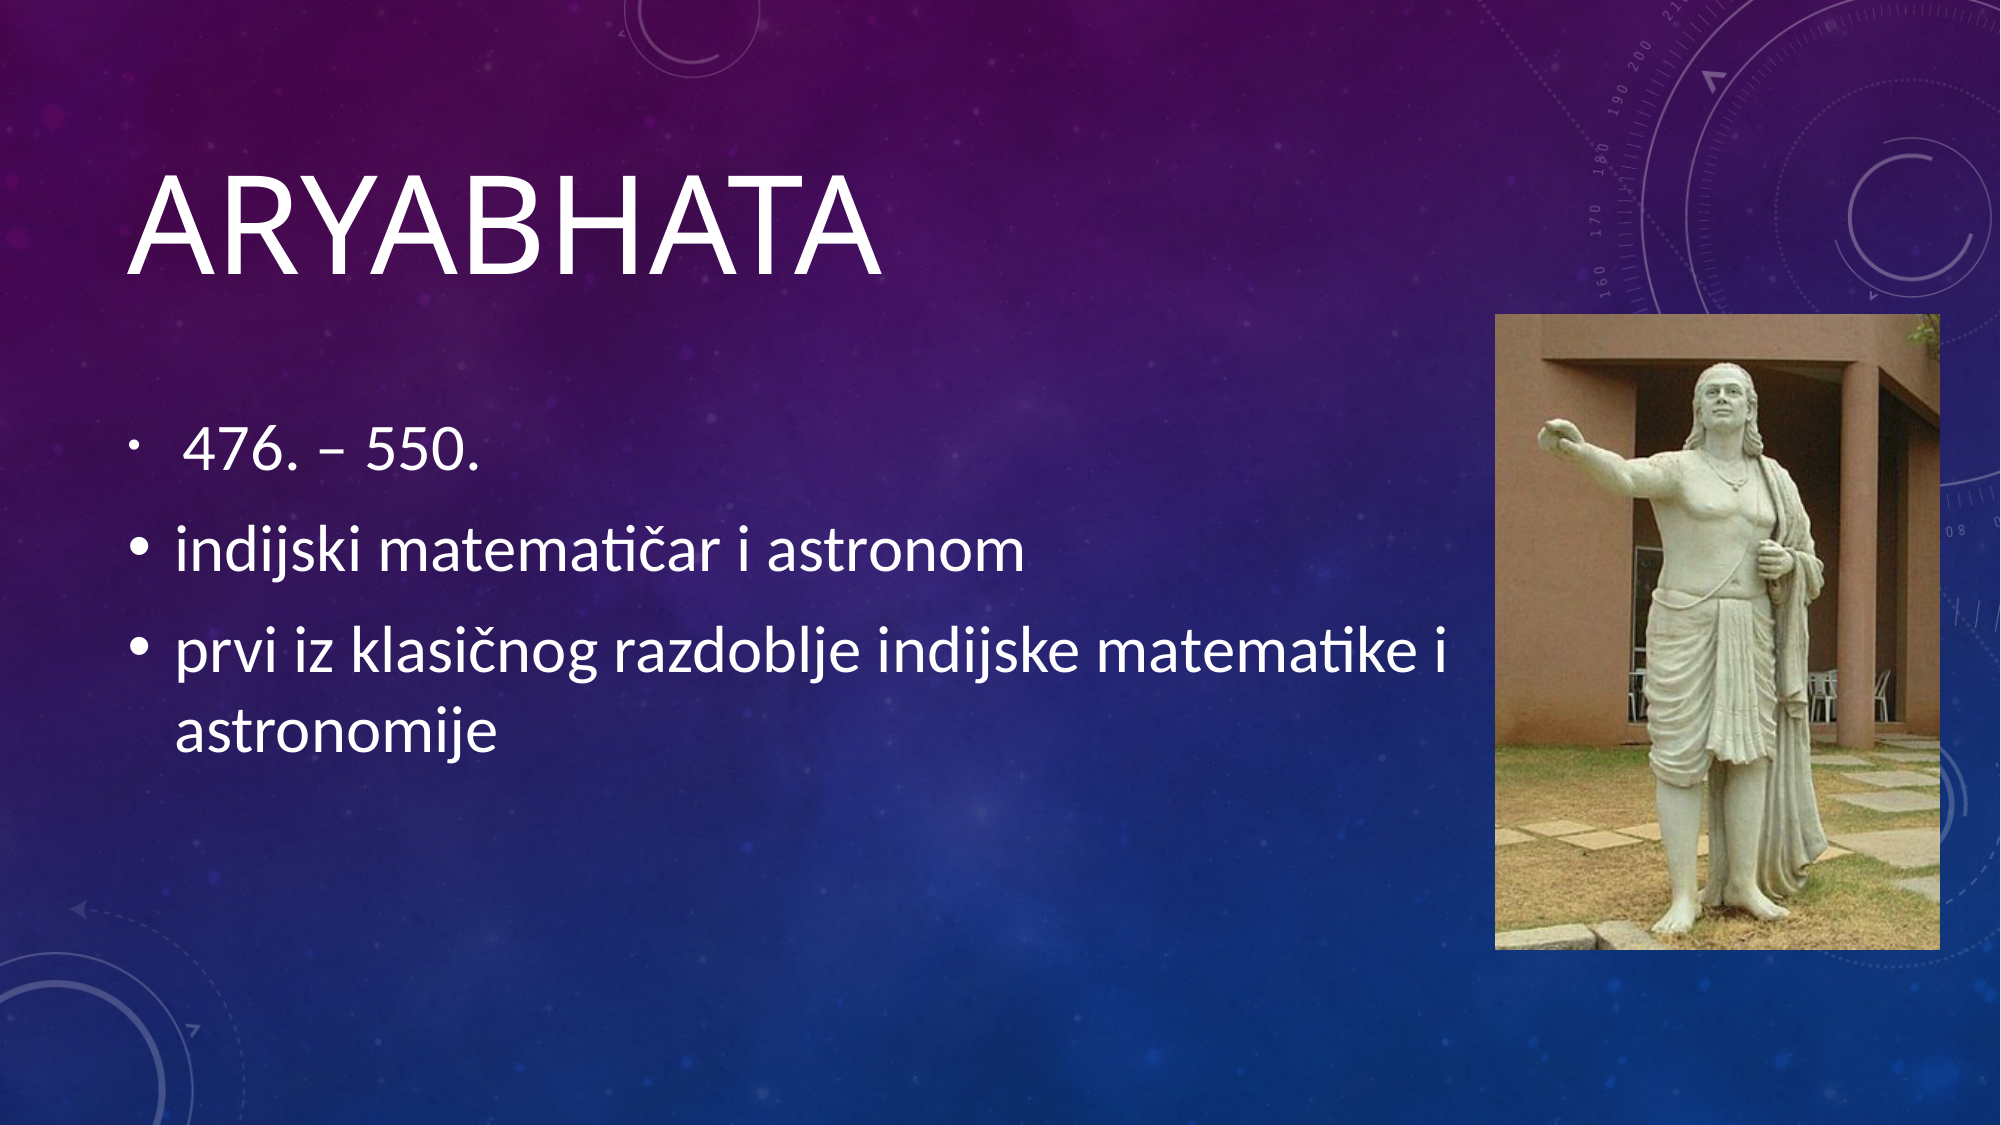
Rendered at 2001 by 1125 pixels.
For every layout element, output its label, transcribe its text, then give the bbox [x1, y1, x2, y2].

picture [0, 0, 2001, 1125]
list 476. – 550. indijski matematičar i astronom prvi iz klasičnog razdoblje indijske matematike i astronomije [112, 351, 1489, 950]
title Aryabhata [112, 99, 1775, 339]
